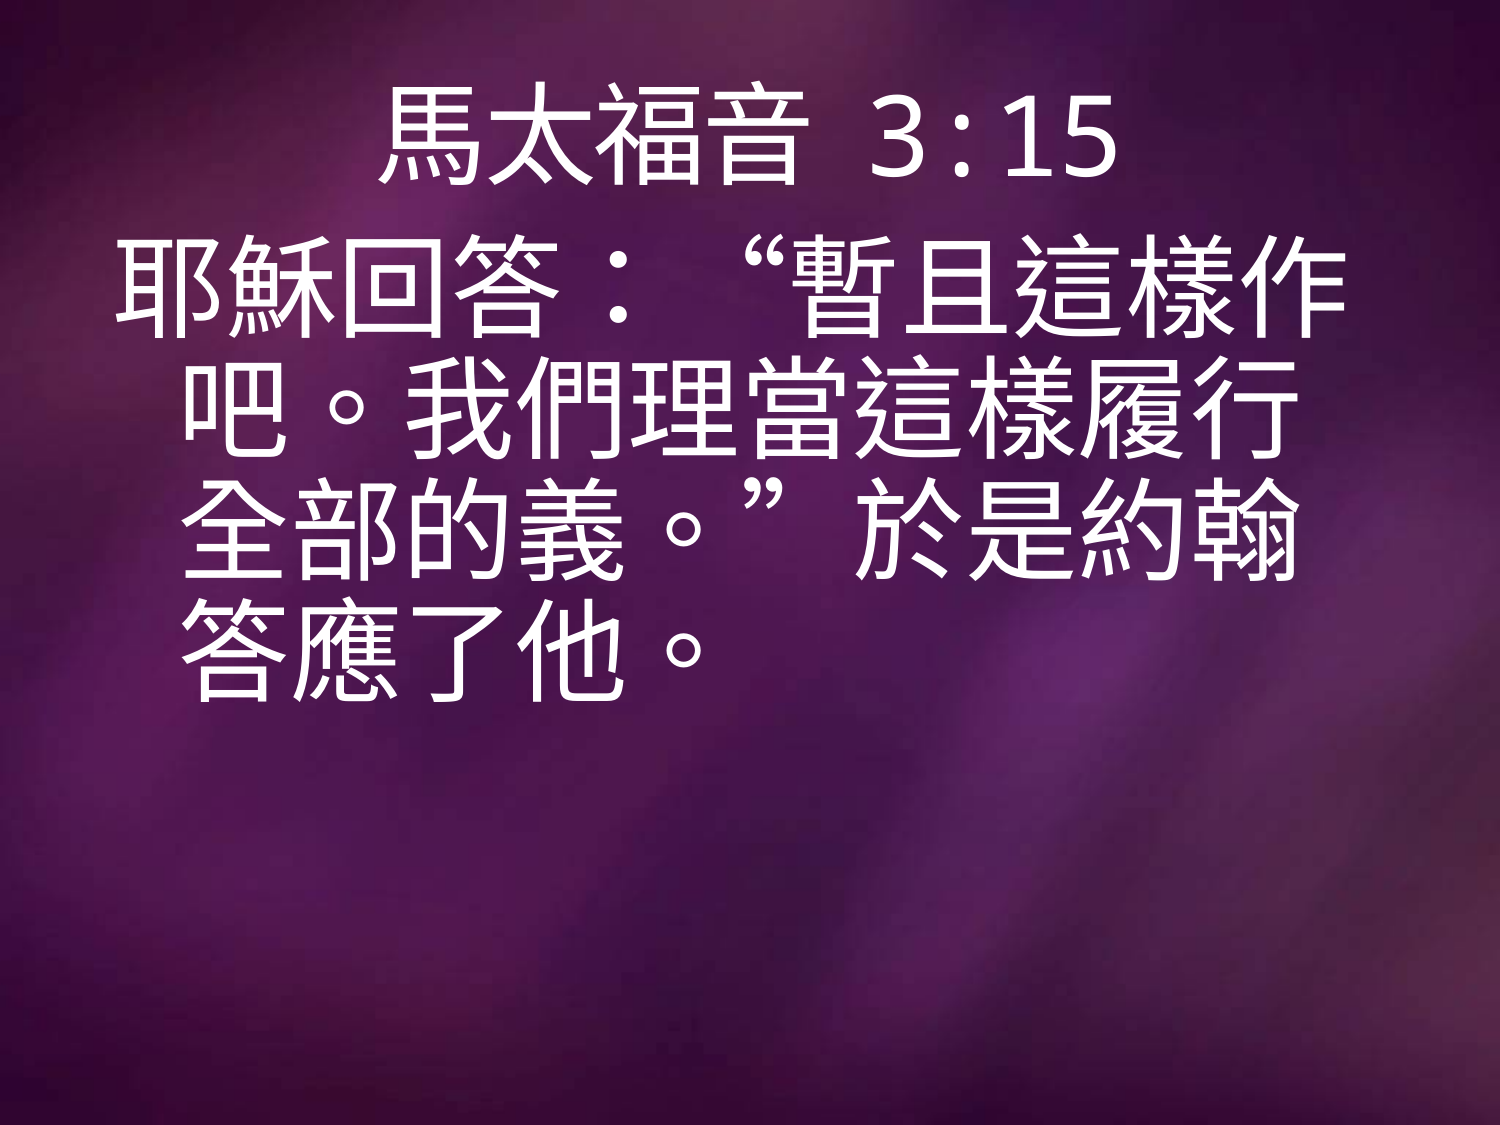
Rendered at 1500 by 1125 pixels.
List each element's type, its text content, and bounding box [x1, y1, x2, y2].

list 耶穌回答：“暫且這樣作吧。我們理當這樣履行全部的義。”於是約翰答應了他。 [112, 231, 1400, 723]
picture [0, 0, 1500, 1125]
title 馬太福音 3:15 [62, 63, 1438, 200]
